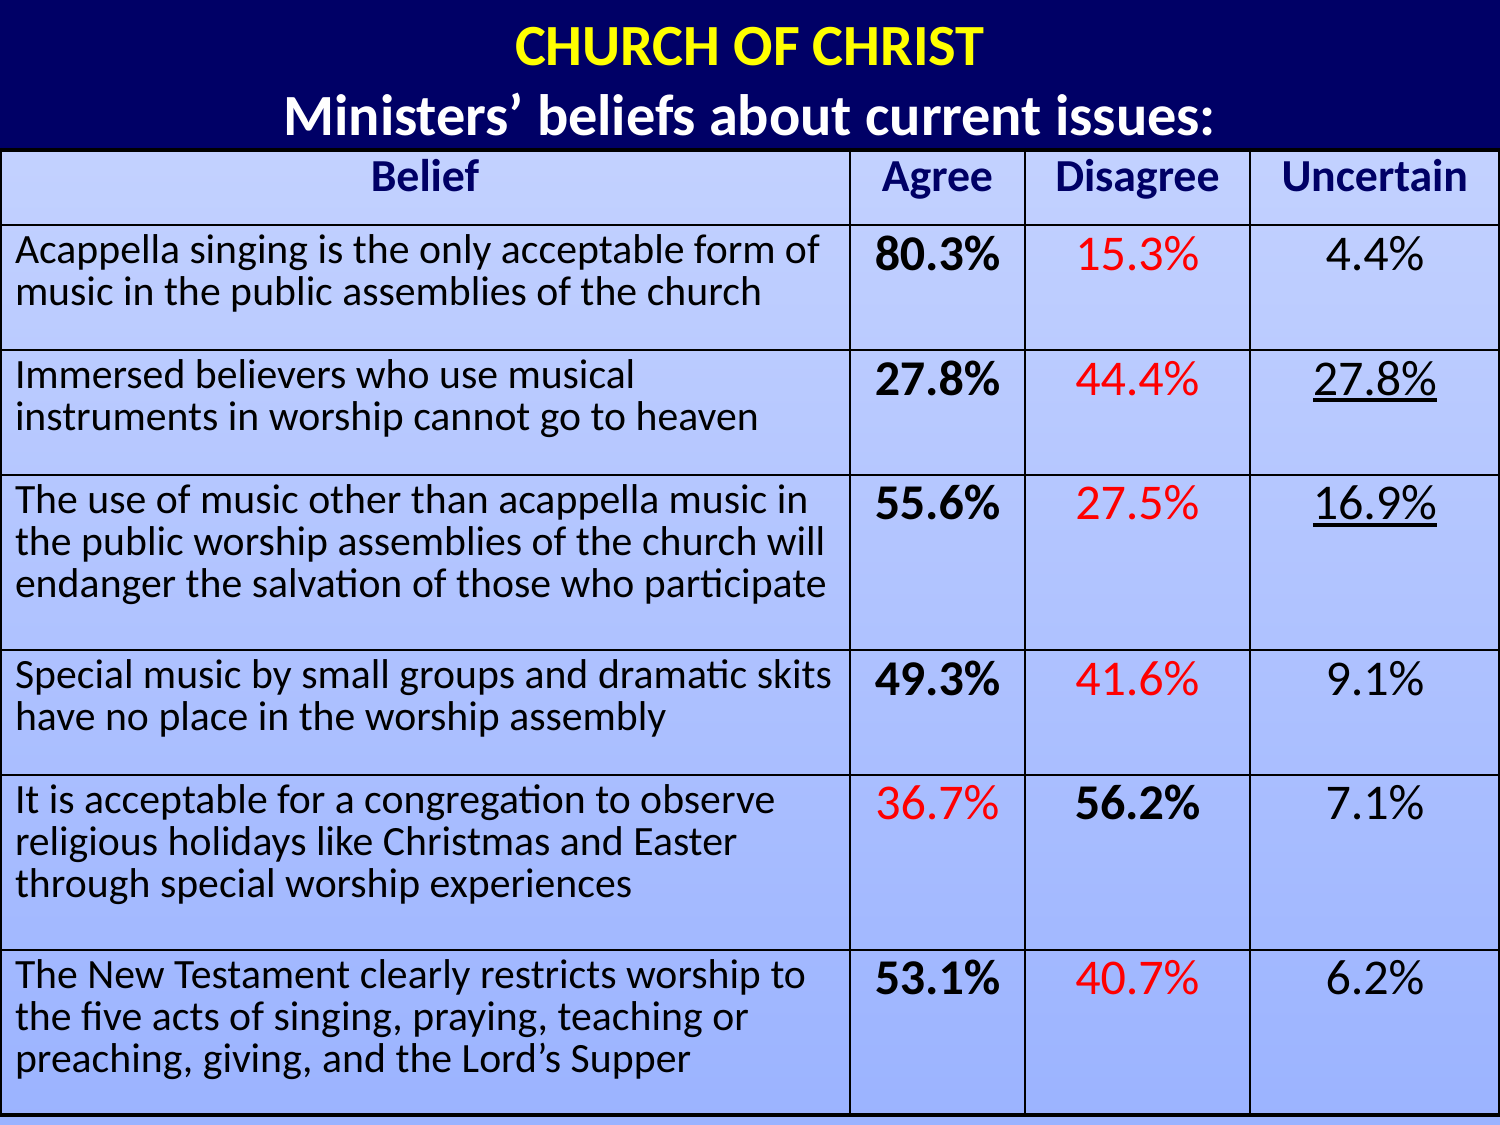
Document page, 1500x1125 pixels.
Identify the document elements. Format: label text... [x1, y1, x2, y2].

table_cell 9.1% [1251, 651, 1498, 774]
table_cell Acappella singing is the only acceptable form of music in the public assemblies of the church [2, 226, 849, 349]
table_cell Immersed believers who use musical instruments in worship cannot go to heaven [2, 351, 849, 474]
table_cell Special music by small groups and dramatic skits have no place in the worship assembly [2, 651, 849, 774]
table_cell 27.5% [1026, 476, 1249, 649]
table_cell 80.3% [851, 226, 1024, 349]
table_cell The use of music other than acappella music in the public worship assemblies of the church will endanger the salvation of those who participate [2, 476, 849, 649]
table_cell 55.6% [851, 476, 1024, 649]
table_cell 7.1% [1251, 776, 1498, 949]
table_cell 4.4% [1251, 226, 1498, 349]
table_cell 27.8% [851, 351, 1024, 474]
table_header Uncertain [1251, 152, 1498, 224]
table_cell 16.9% [1251, 476, 1498, 649]
table_cell 27.8% [1251, 351, 1498, 474]
table_cell The New Testament clearly restricts worship to the five acts of singing, praying, teaching or preaching, giving, and the Lord’s Supper [2, 951, 849, 1113]
table_cell 41.6% [1026, 651, 1249, 774]
table_cell 15.3% [1026, 226, 1249, 349]
table_cell 40.7% [1026, 951, 1249, 1113]
text_box CHURCH OF CHRIST Ministers’ beliefs about current issues: [0, 0, 1500, 148]
table_cell 36.7% [851, 776, 1024, 949]
table_cell 53.1% [851, 951, 1024, 1113]
table_cell 44.4% [1026, 351, 1249, 474]
table_header Agree [851, 152, 1024, 224]
table_cell It is acceptable for a congregation to observe religious holidays like Christmas and Easter through special worship experiences [2, 776, 849, 949]
table_header Belief [2, 152, 849, 224]
table_cell 49.3% [851, 651, 1024, 774]
table_header Disagree [1026, 152, 1249, 224]
table_cell 6.2% [1251, 951, 1498, 1113]
table_cell 56.2% [1026, 776, 1249, 949]
